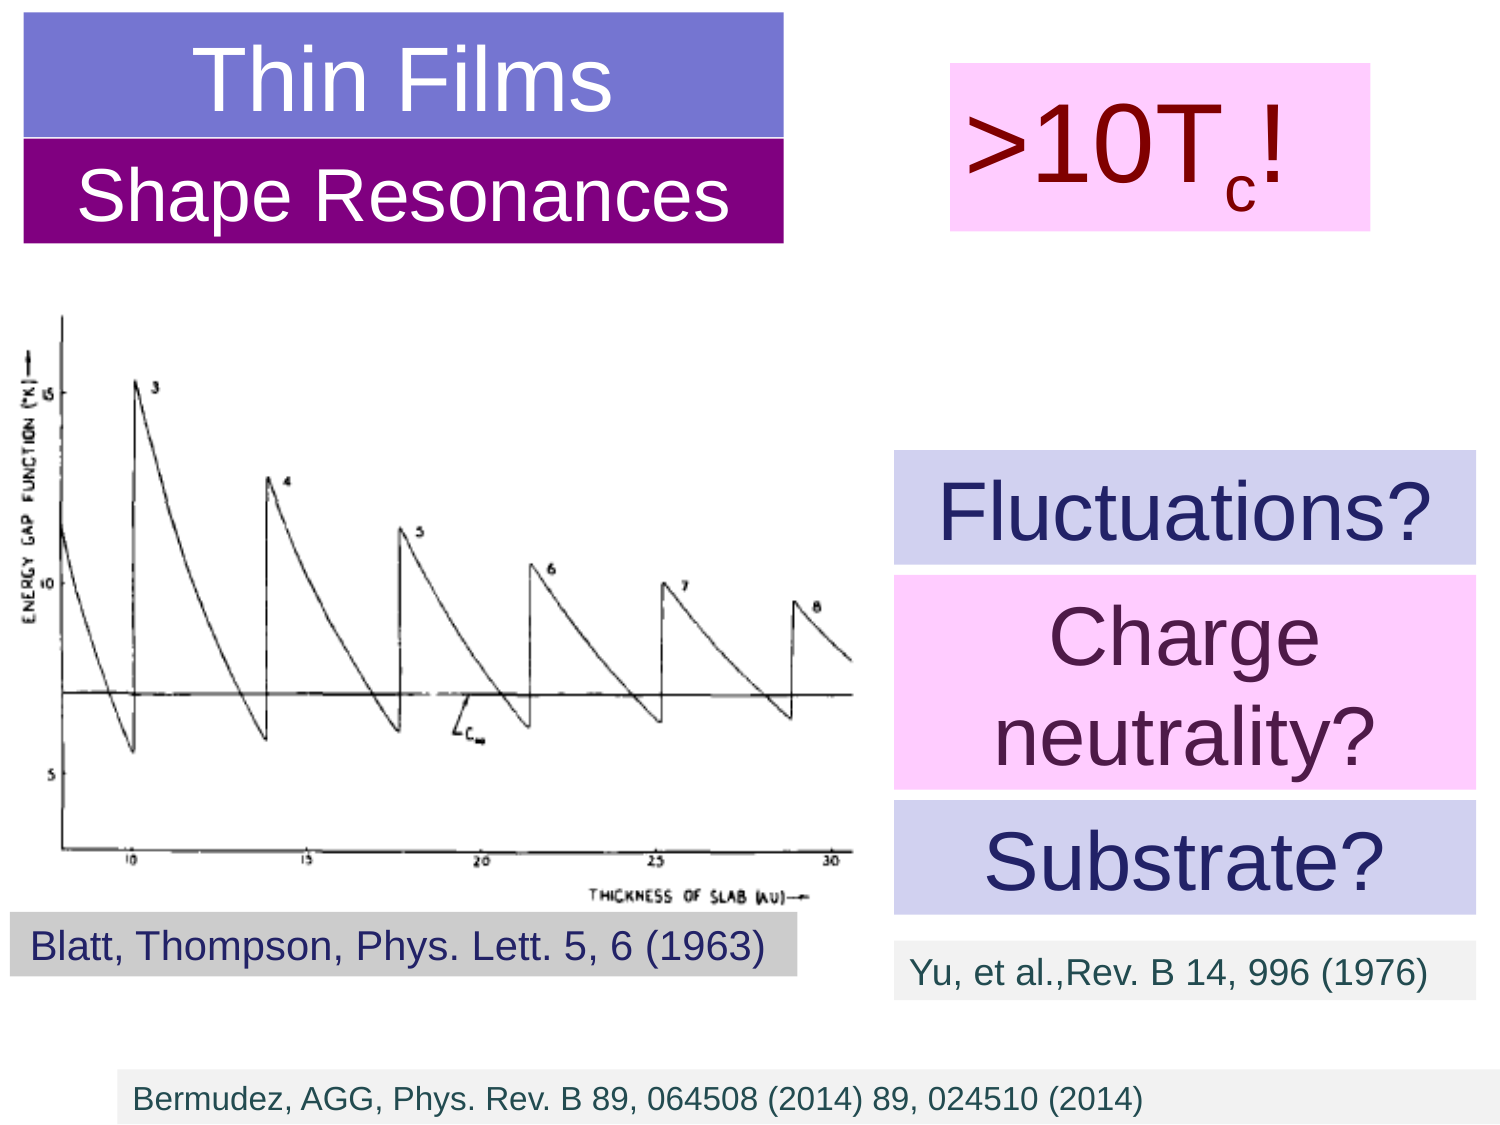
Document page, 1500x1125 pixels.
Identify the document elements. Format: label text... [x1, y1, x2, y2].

text_box Bermudez, AGG, Phys. Rev. B 89, 064508 (2014) 89, 024510 (2014) [117, 1069, 1500, 1125]
text_box >10Tc! [950, 63, 1371, 232]
picture [12, 299, 876, 918]
text_box Substrate? [894, 800, 1477, 915]
text_box Yu, et al.,Rev. B 14, 996 (1976) [894, 940, 1477, 1001]
text_box Shape Resonances [23, 138, 784, 244]
text_box Charge neutrality? [894, 574, 1477, 790]
text_box Fluctuations? [894, 450, 1477, 565]
text_box Thin Films [23, 12, 784, 138]
text_box Blatt, Thompson, Phys. Lett. 5, 6 (1963) [9, 924, 798, 977]
